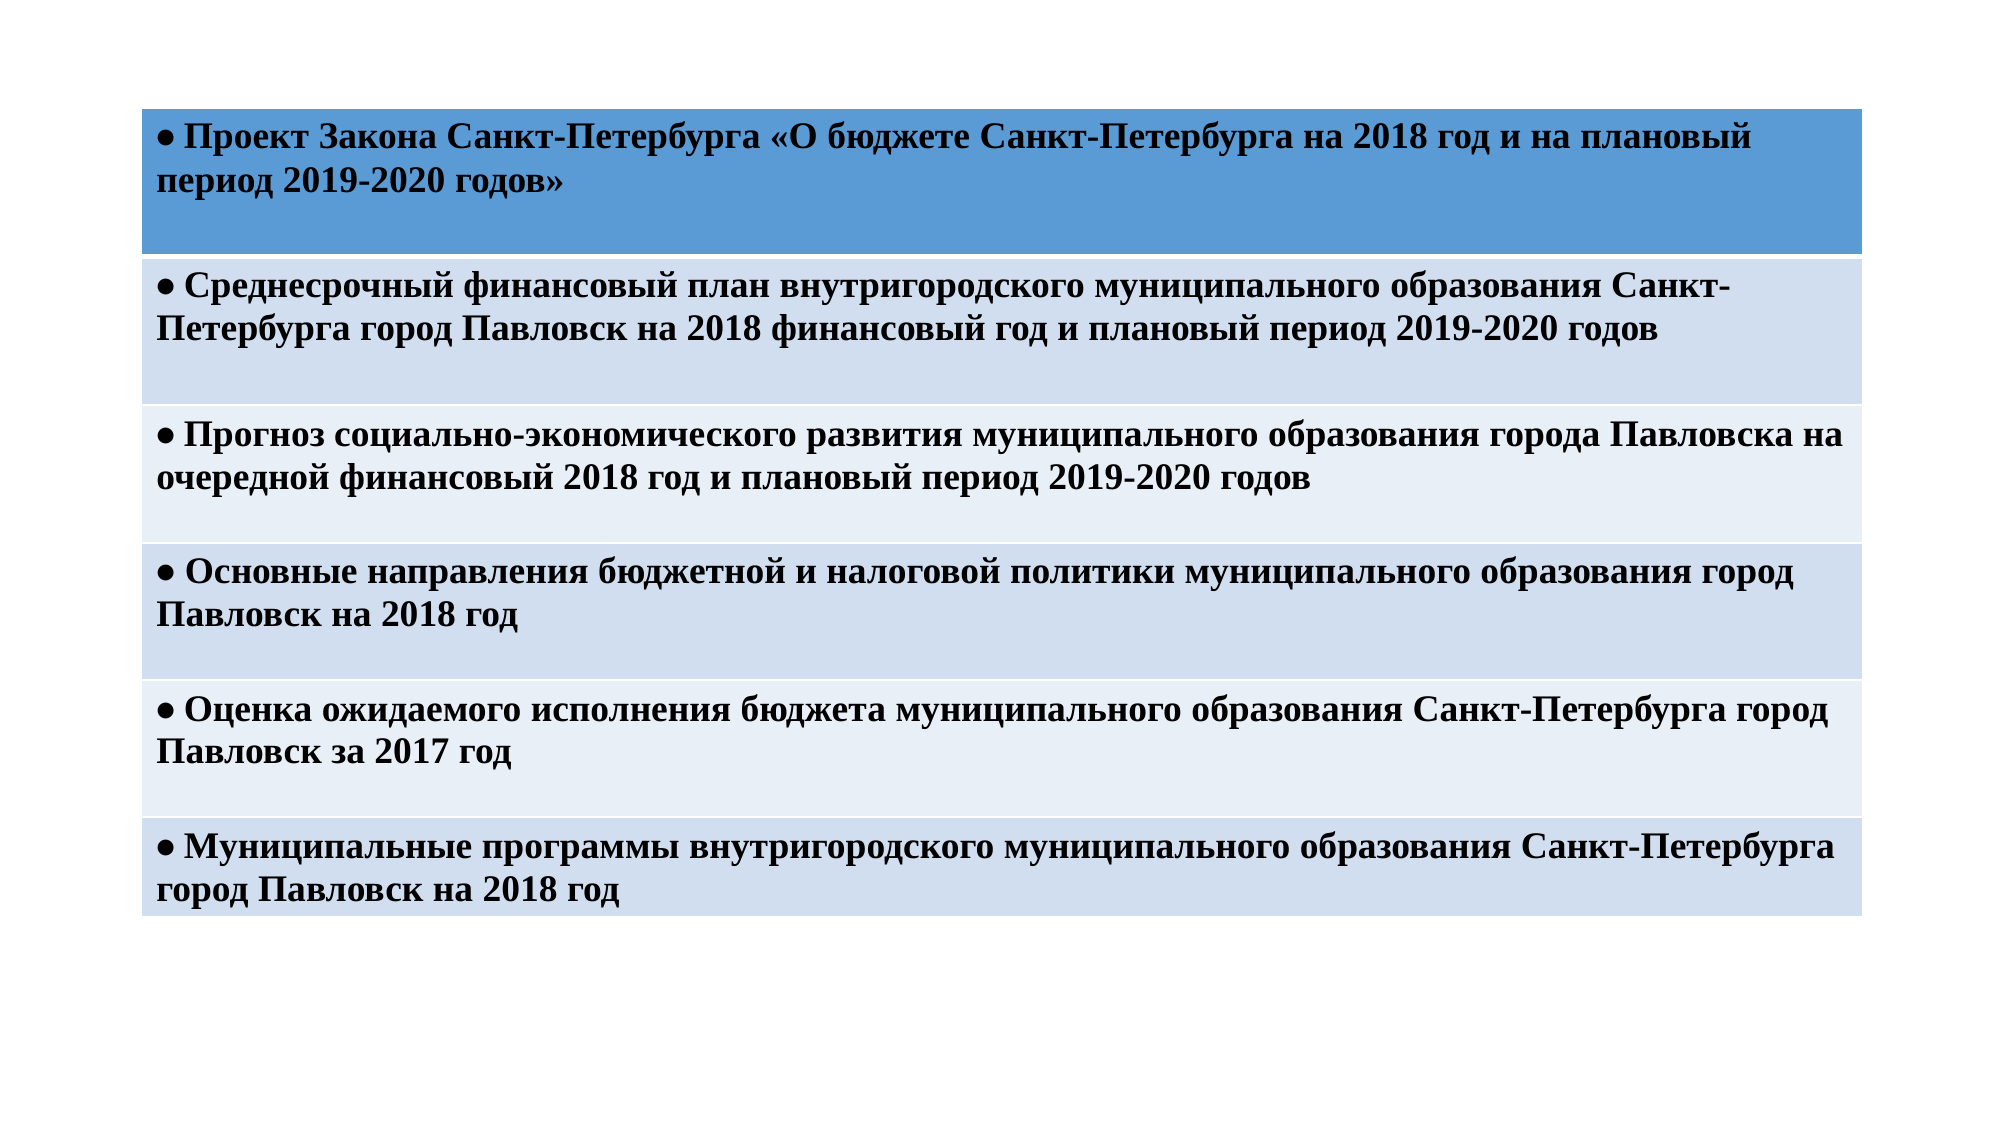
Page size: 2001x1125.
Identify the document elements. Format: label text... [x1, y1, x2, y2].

table_cell • Среднесрочный финансовый план внутригородского муниципального образования Санкт-Петербурга город Павловск на 2018 финансовый год и плановый период 2019-2020 годов [142, 259, 1862, 404]
table_header • Проект Закона Санкт-Петербурга «О бюджете Санкт-Петербурга на 2018 год и на плановый период 2019-2020 годов» [142, 109, 1862, 254]
table_cell • Оценка ожидаемого исполнения бюджета муниципального образования Санкт-Петербурга город Павловск за 2017 год [142, 681, 1862, 816]
table_cell • Основные направления бюджетной и налоговой политики муниципального образования город Павловск на 2018 год [142, 544, 1862, 679]
table_cell • Прогноз социально-экономического развития муниципального образования города Павловска на очередной финансовый 2018 год и плановый период 2019-2020 годов [142, 406, 1862, 542]
table_cell • Муниципальные программы внутригородского муниципального образования Санкт-Петербурга город Павловск на 2018 год [142, 818, 1862, 916]
